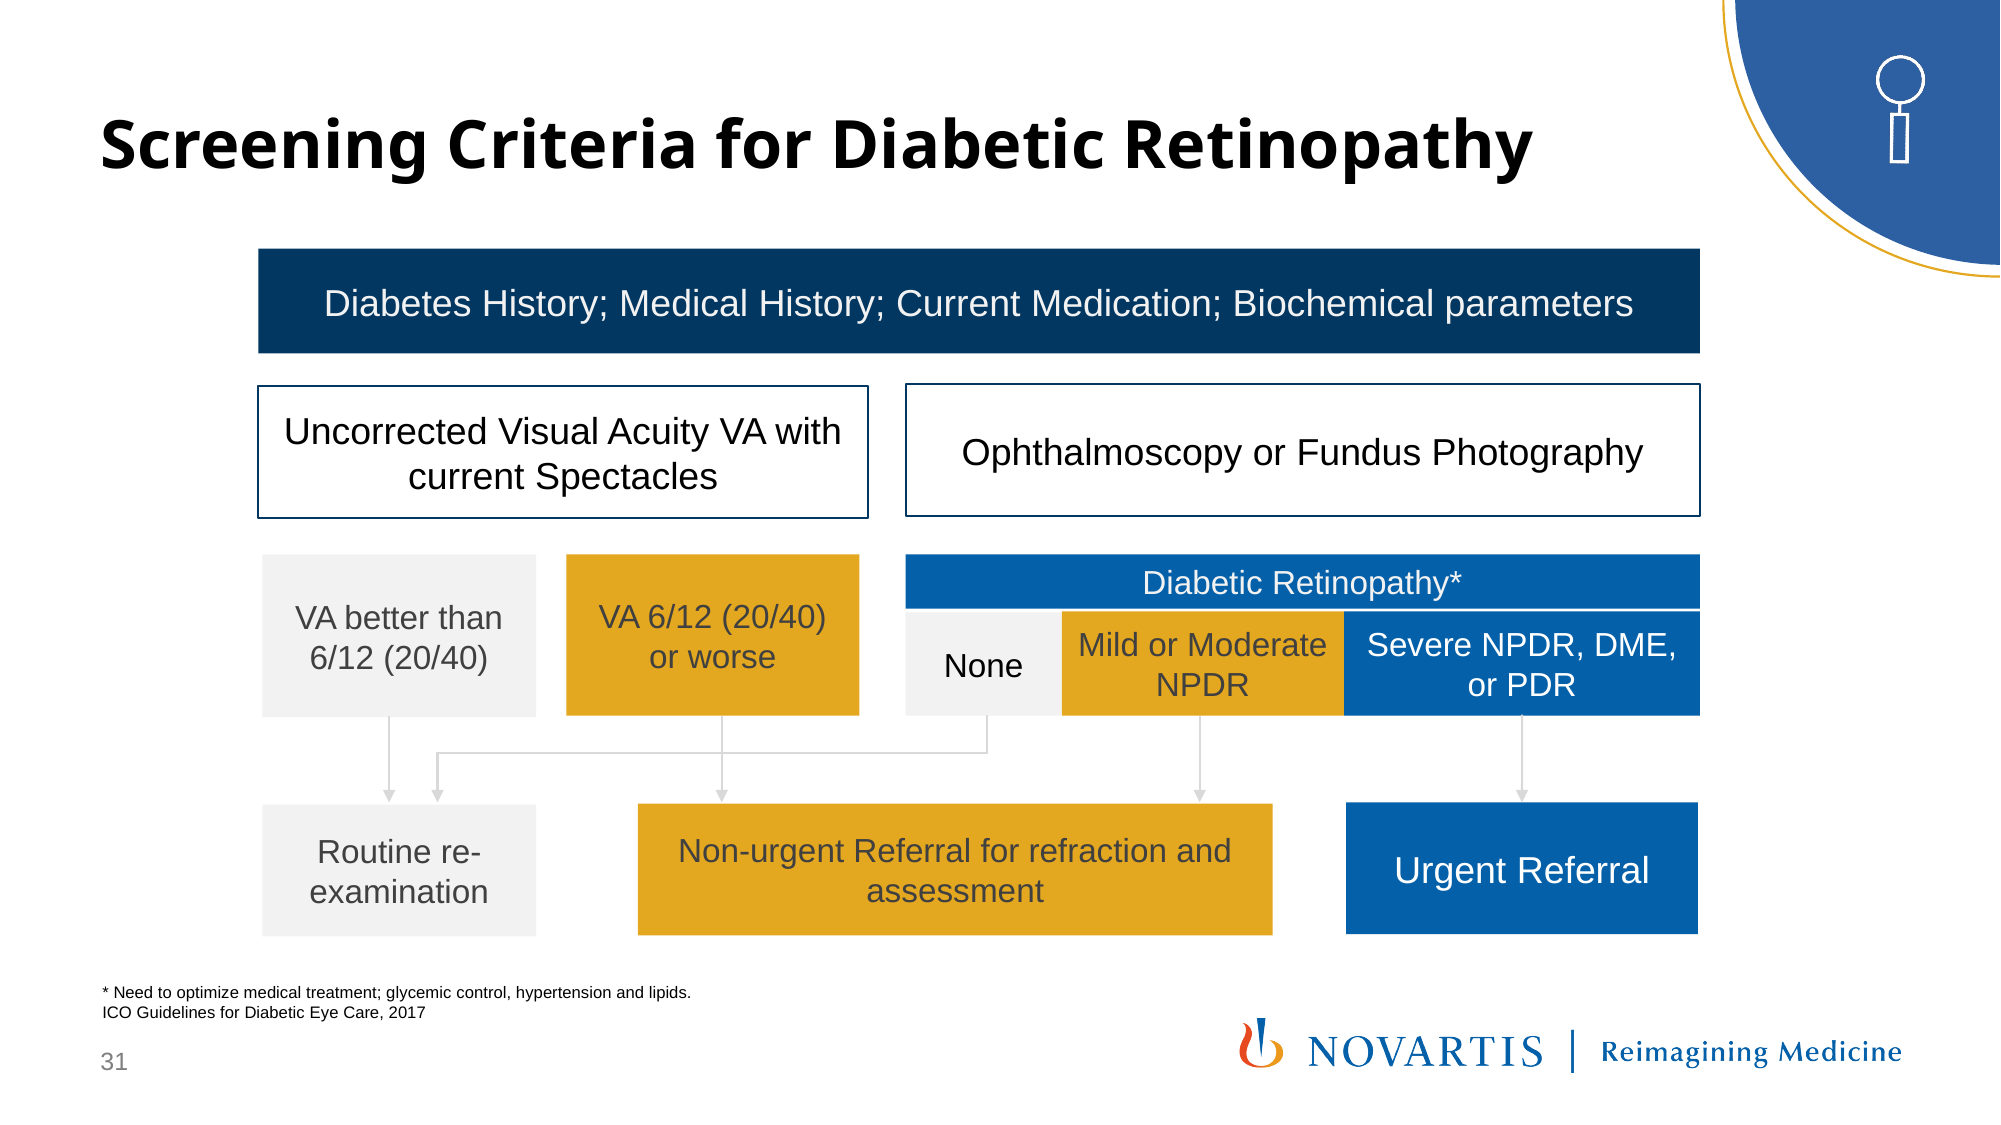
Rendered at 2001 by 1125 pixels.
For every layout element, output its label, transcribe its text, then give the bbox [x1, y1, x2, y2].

text_box Uncorrected Visual Acuity VA with current Spectacles [257, 385, 869, 519]
slide_number 31 [100, 1045, 151, 1096]
text_box Non-urgent Referral for refraction and assessment [637, 803, 1274, 937]
text_box None [904, 611, 1061, 717]
text_box Screening Criteria for Diabetic Retinopathy [100, 29, 1700, 255]
picture [1181, 978, 1959, 1124]
text_box VA 6/12 (20/40) or worse [565, 553, 860, 717]
text_box Mild or Moderate NPDR [1061, 610, 1343, 717]
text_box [1722, 0, 2000, 278]
picture [1821, 31, 1977, 187]
text_box Urgent Referral [1345, 801, 1699, 935]
text_box Ophthalmoscopy or Fundus Photography [905, 383, 1701, 517]
text_box VA better than 6/12 (20/40) [261, 553, 537, 718]
text_box Routine re-examination [261, 803, 537, 937]
text_box Severe NPDR, DME, or PDR [1343, 610, 1701, 717]
text_box Diabetic Retinopathy* [905, 553, 1701, 610]
text_box * Need to optimize medical treatment; glycemic control, hypertension and lipids. ICO Guidelines for Diabetic Eye Care, 2017 [87, 975, 1073, 1030]
text_box Diabetes History; Medical History; Current Medication; Biochemical parameters [257, 248, 1701, 354]
